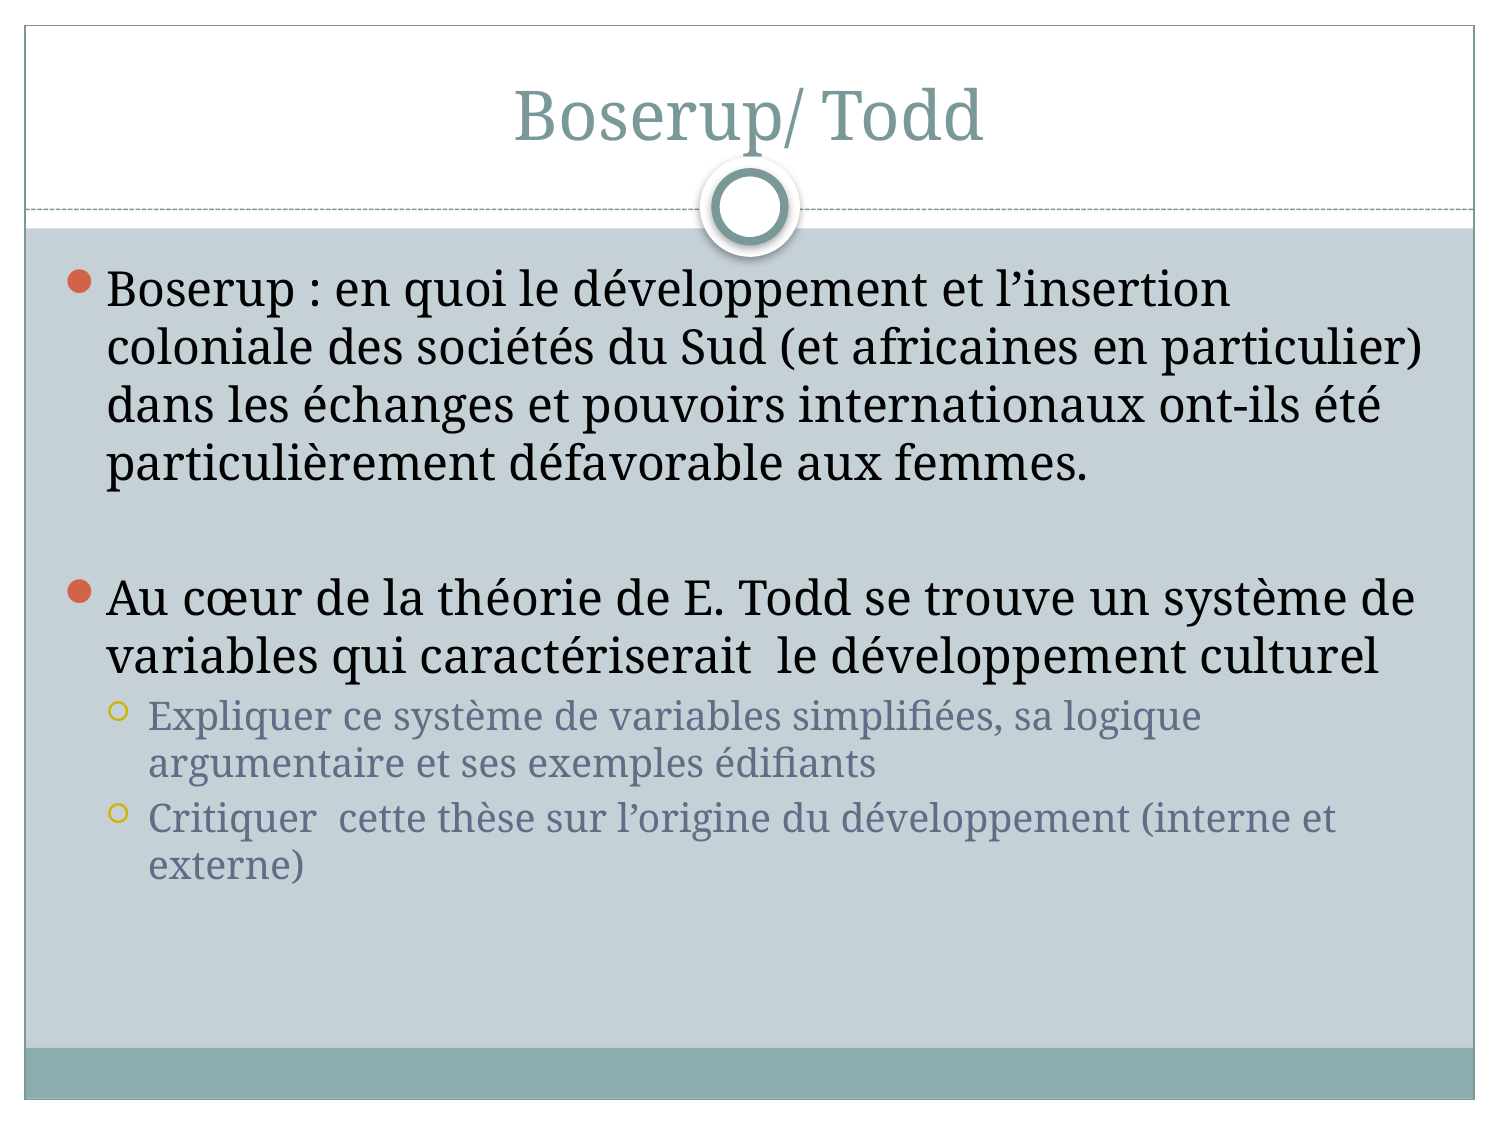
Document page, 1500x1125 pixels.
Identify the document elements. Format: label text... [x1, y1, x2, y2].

title Boserup/ Todd [49, 37, 1450, 162]
list Boserup : en quoi le développement et l’insertion coloniale des sociétés du Sud (et africaines en particulier) dans les échanges et pouvoirs internationaux ont-ils été particulièrement défavorable aux femmes. Au cœur de la théorie de E. Todd se trouve un système de variables qui caractériserait le développement culturel Expliquer ce système de variables simplifiées, sa logique argumentaire et ses exemples édifiants Critiquer cette thèse sur l’origine du développement (interne et externe) [49, 250, 1445, 1001]
